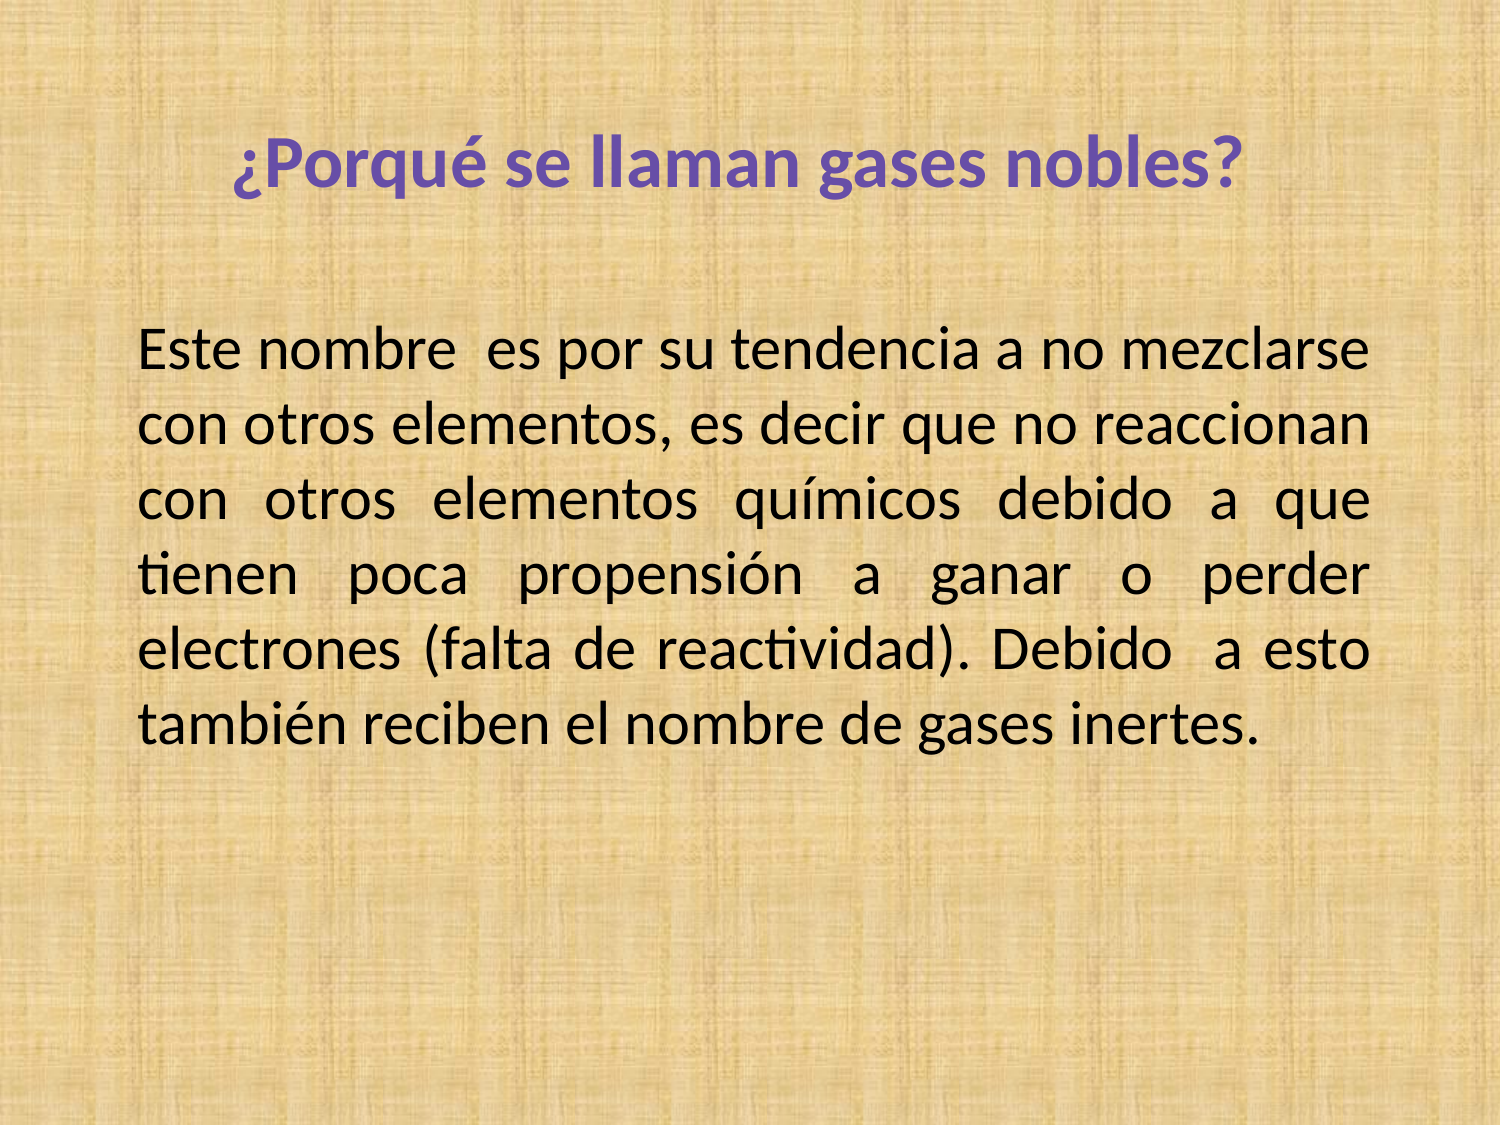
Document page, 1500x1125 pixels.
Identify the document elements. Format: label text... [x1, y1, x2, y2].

picture [0, 0, 1500, 1125]
list Este nombre es por su tendencia a no mezclarse con otros elementos, es decir que no reaccionan con otros elementos químicos debido a que tienen poca propensión a ganar o perder electrones (falta de reactividad). Debido a esto también reciben el nombre de gases inertes. [122, 299, 1388, 830]
text_box ¿Porqué se llaman gases nobles? [0, 105, 1494, 252]
